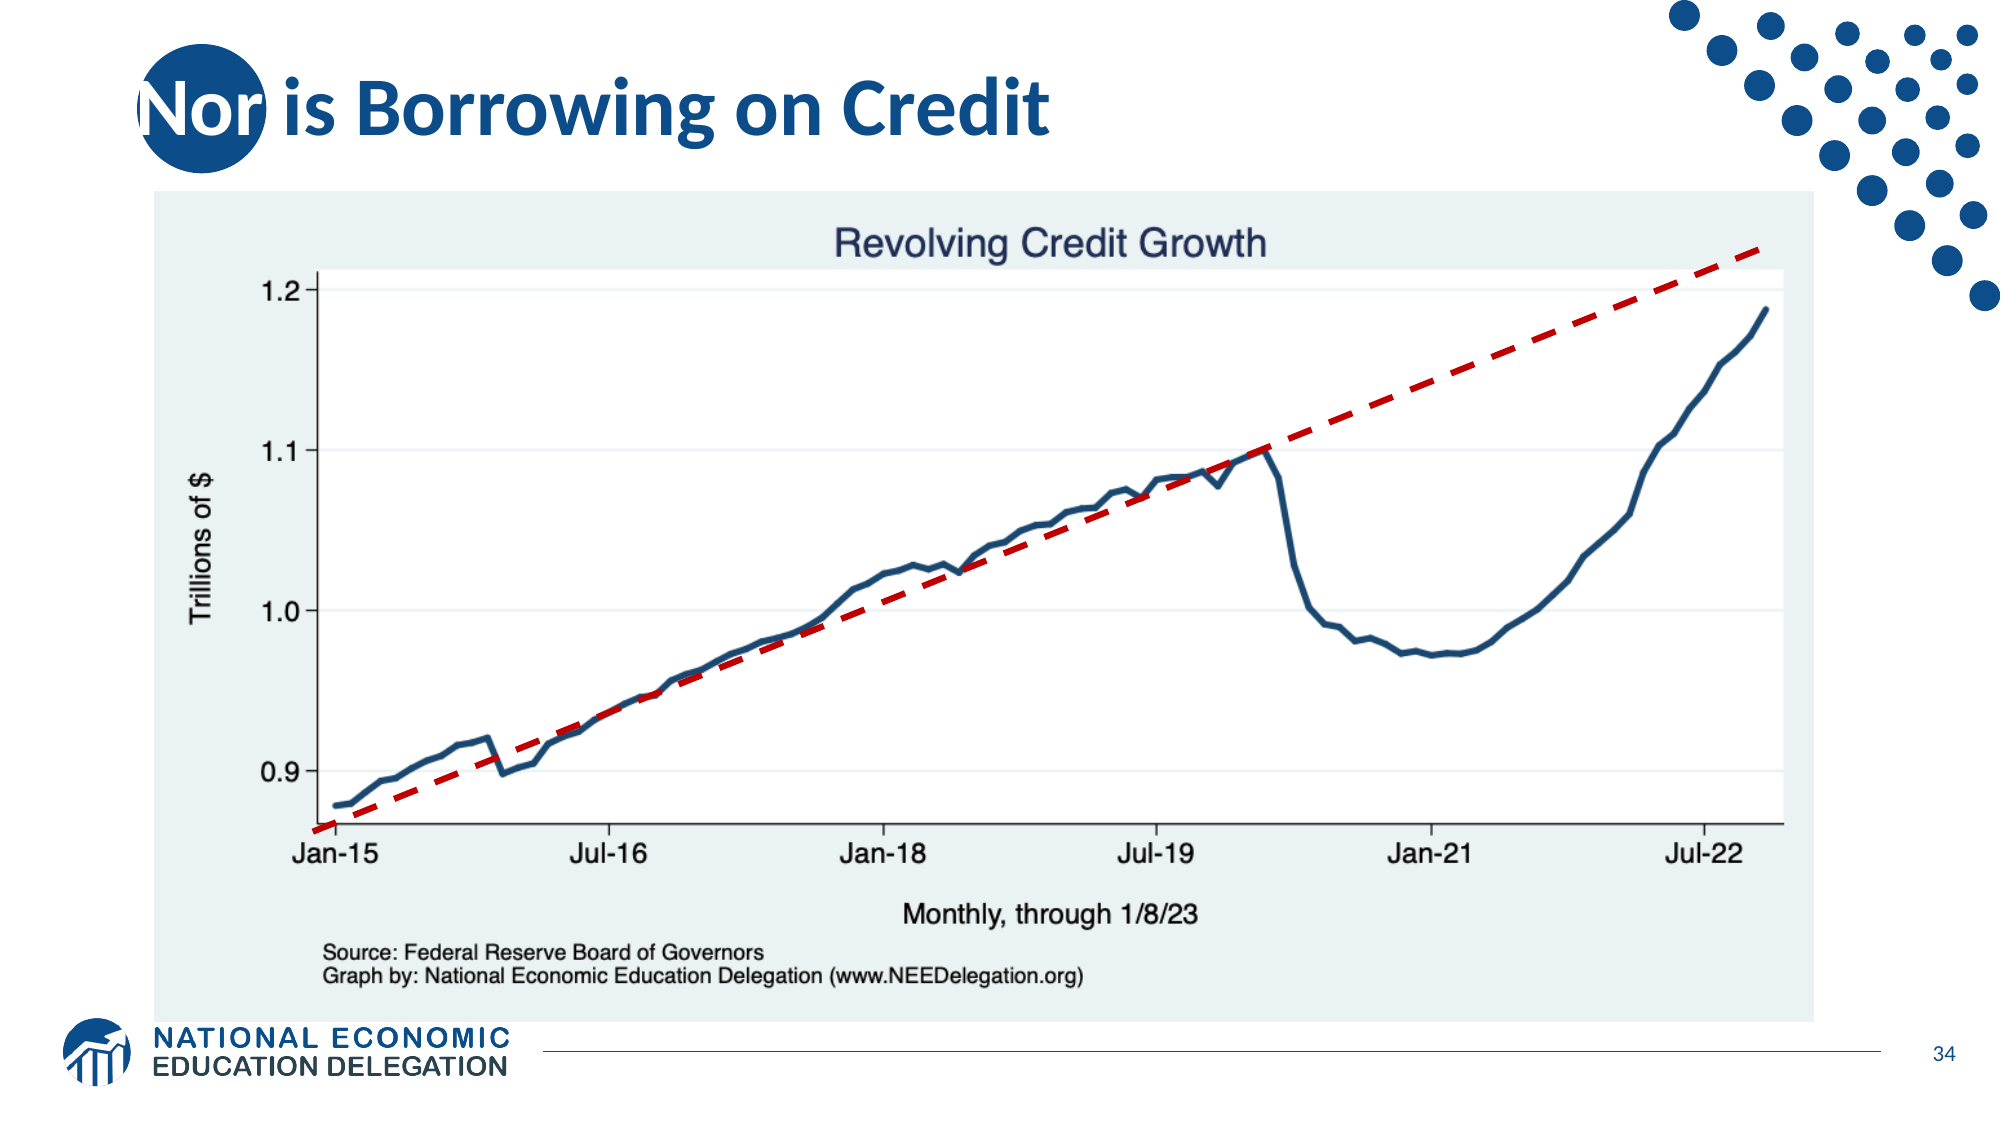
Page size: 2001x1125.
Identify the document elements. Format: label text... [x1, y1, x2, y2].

picture [55, 1013, 520, 1091]
title Nor is Borrowing on Credit [120, 0, 1846, 218]
slide_number 34 [1521, 1022, 1972, 1082]
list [154, 191, 1814, 1022]
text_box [312, 243, 1775, 832]
